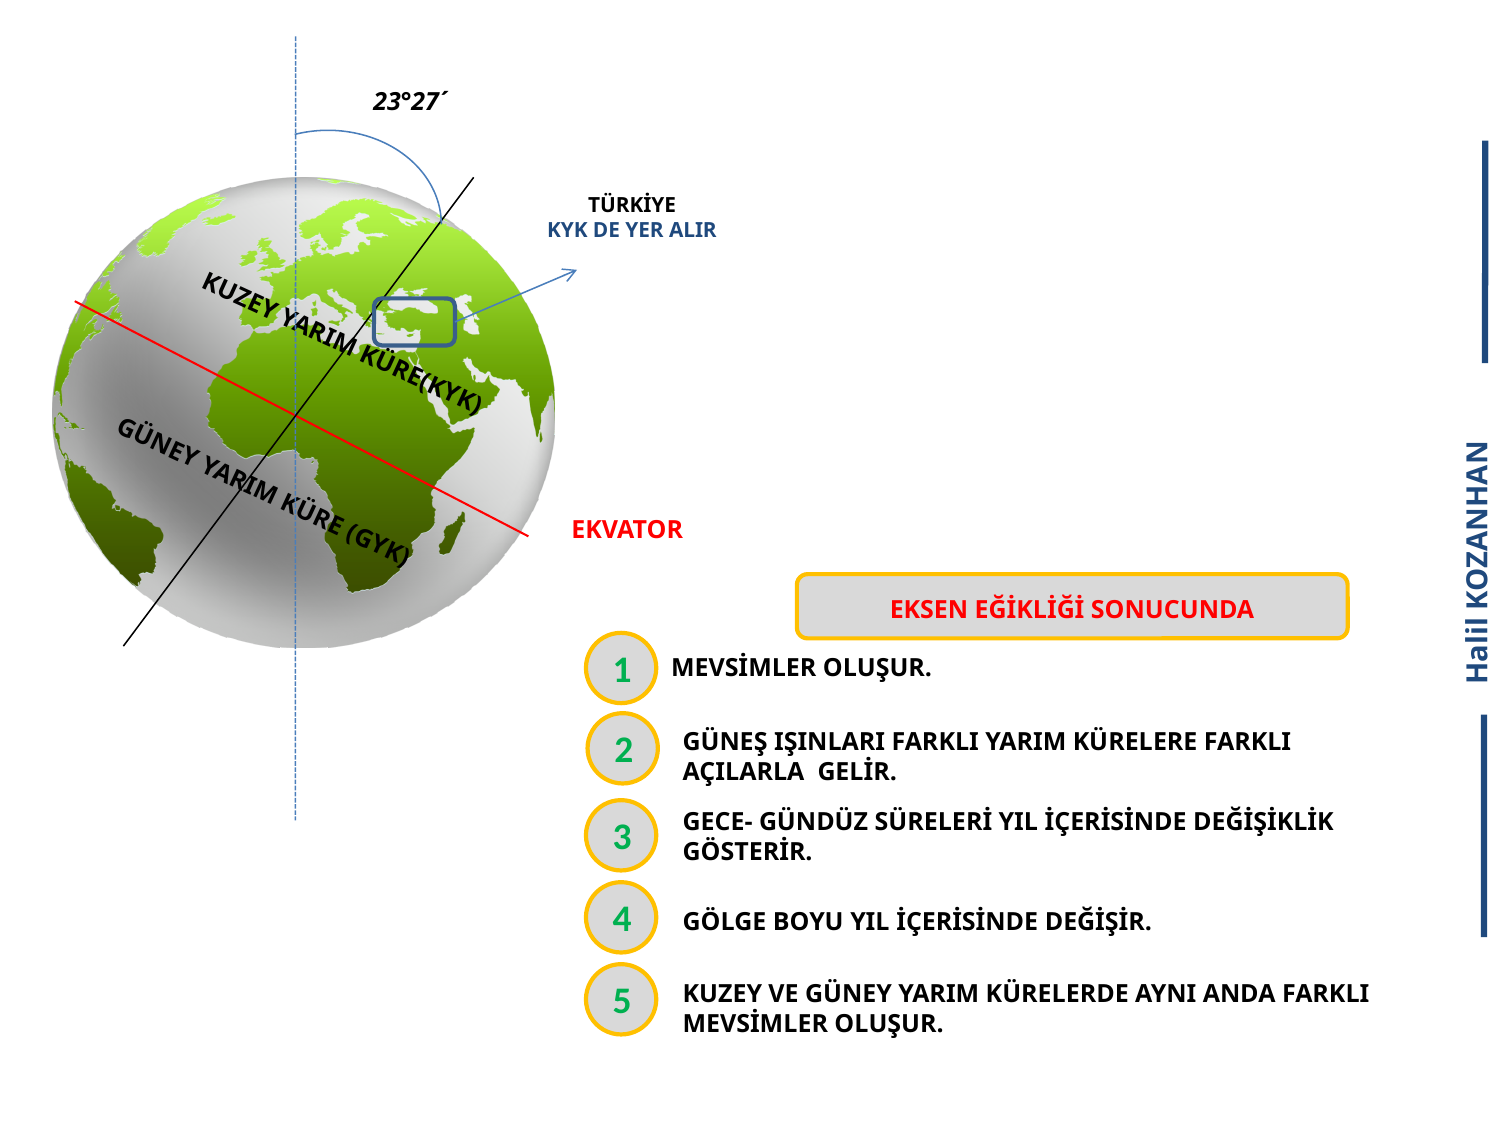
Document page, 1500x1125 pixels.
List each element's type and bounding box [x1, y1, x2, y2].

text_box [585, 797, 1419, 874]
text_box [585, 881, 1419, 953]
text_box [1029, 573, 1360, 631]
text_box [0, 36, 1025, 821]
text_box [1029, 632, 1445, 704]
text_box [585, 963, 1419, 1047]
text_box [1450, 140, 1500, 938]
text_box [587, 712, 1419, 795]
